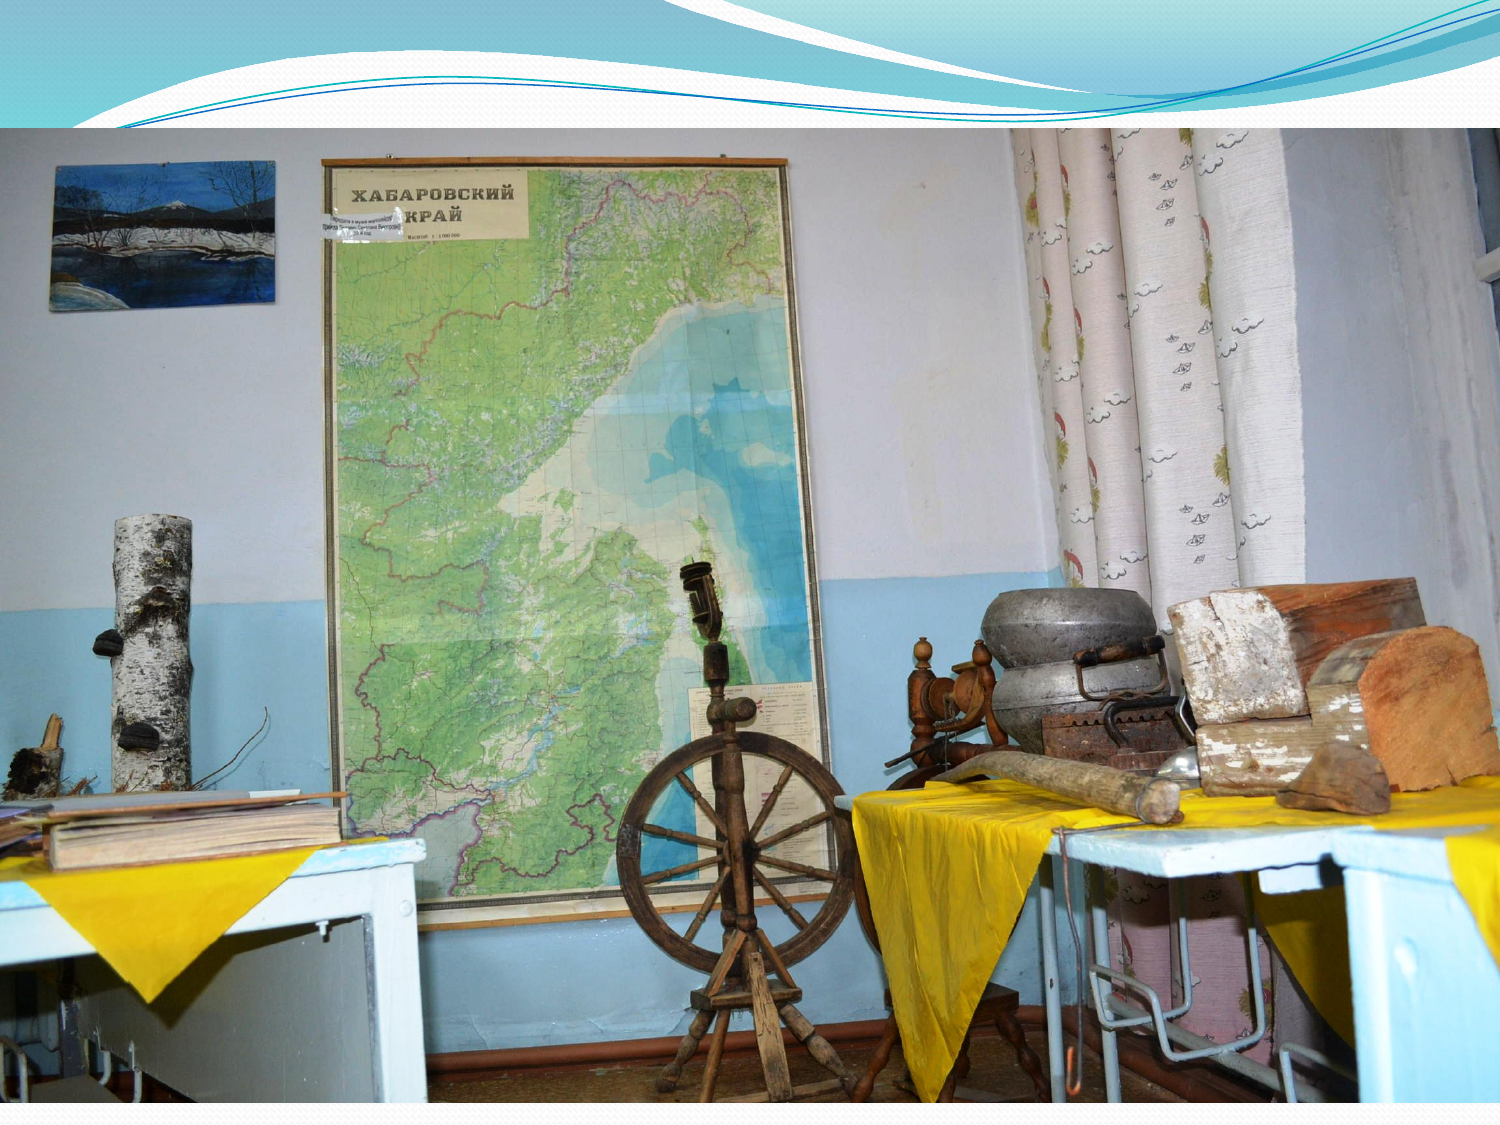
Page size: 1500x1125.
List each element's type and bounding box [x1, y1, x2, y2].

list [0, 128, 1500, 1104]
